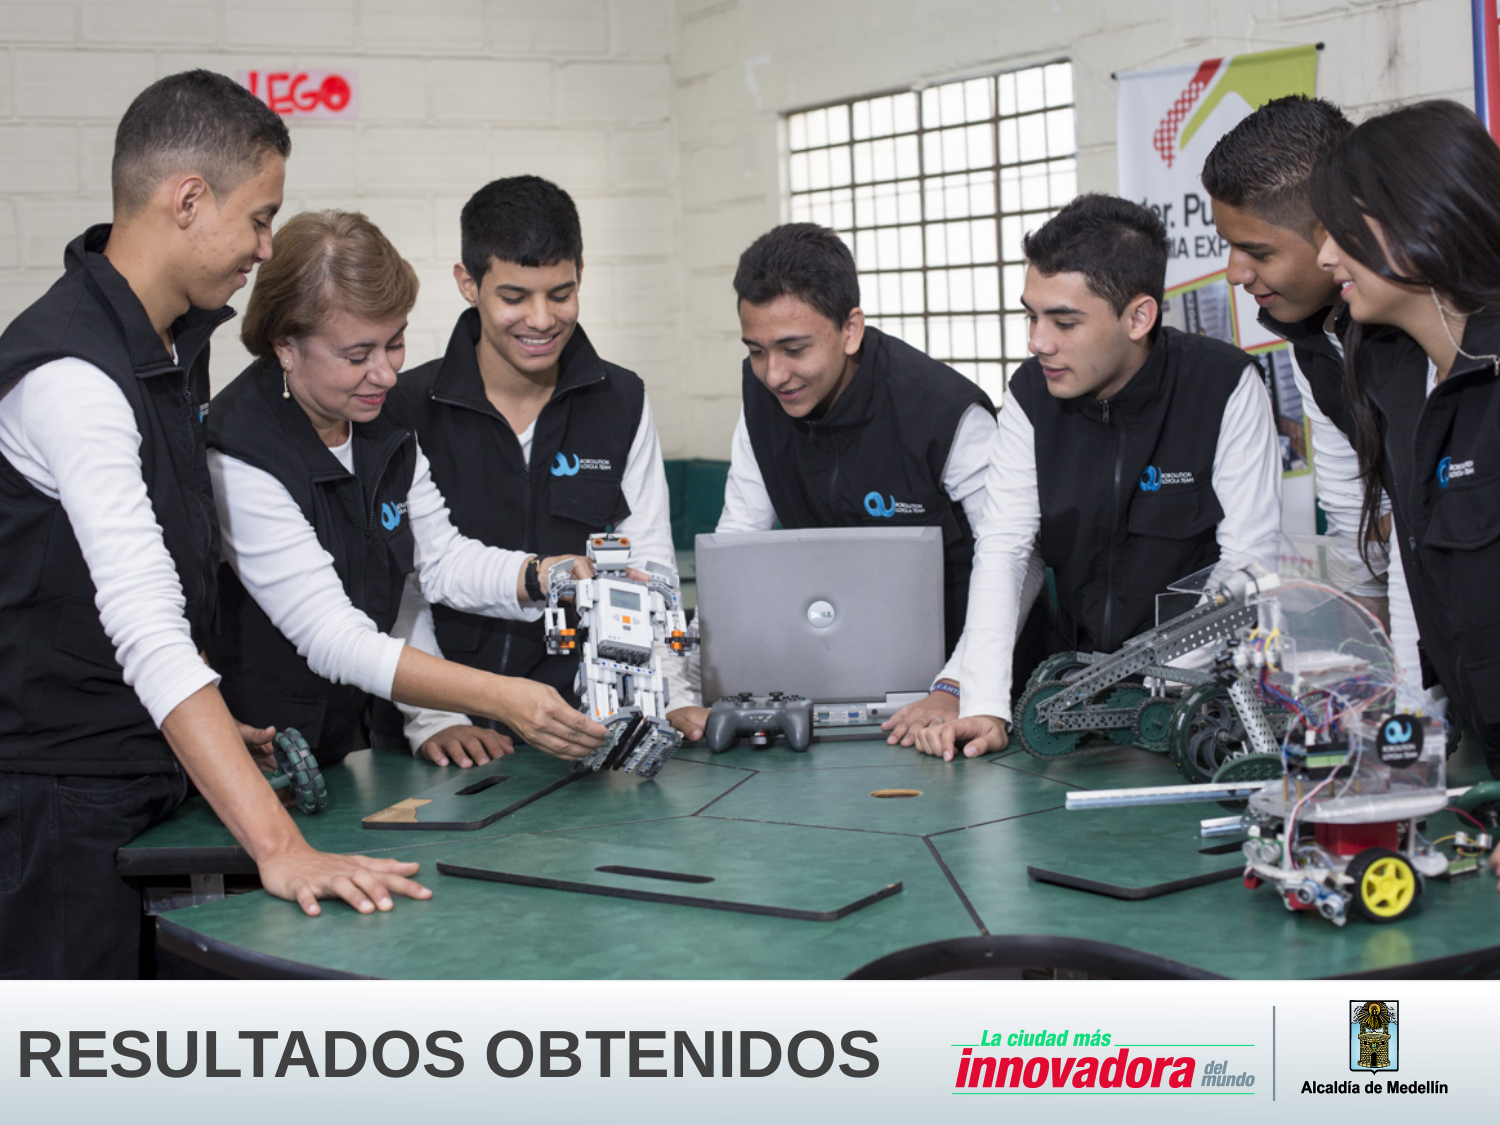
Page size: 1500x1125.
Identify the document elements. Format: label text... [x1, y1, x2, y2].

text_box RESULTADOS OBTENIDOS [2, 1003, 1008, 1099]
picture [0, 0, 1500, 1125]
